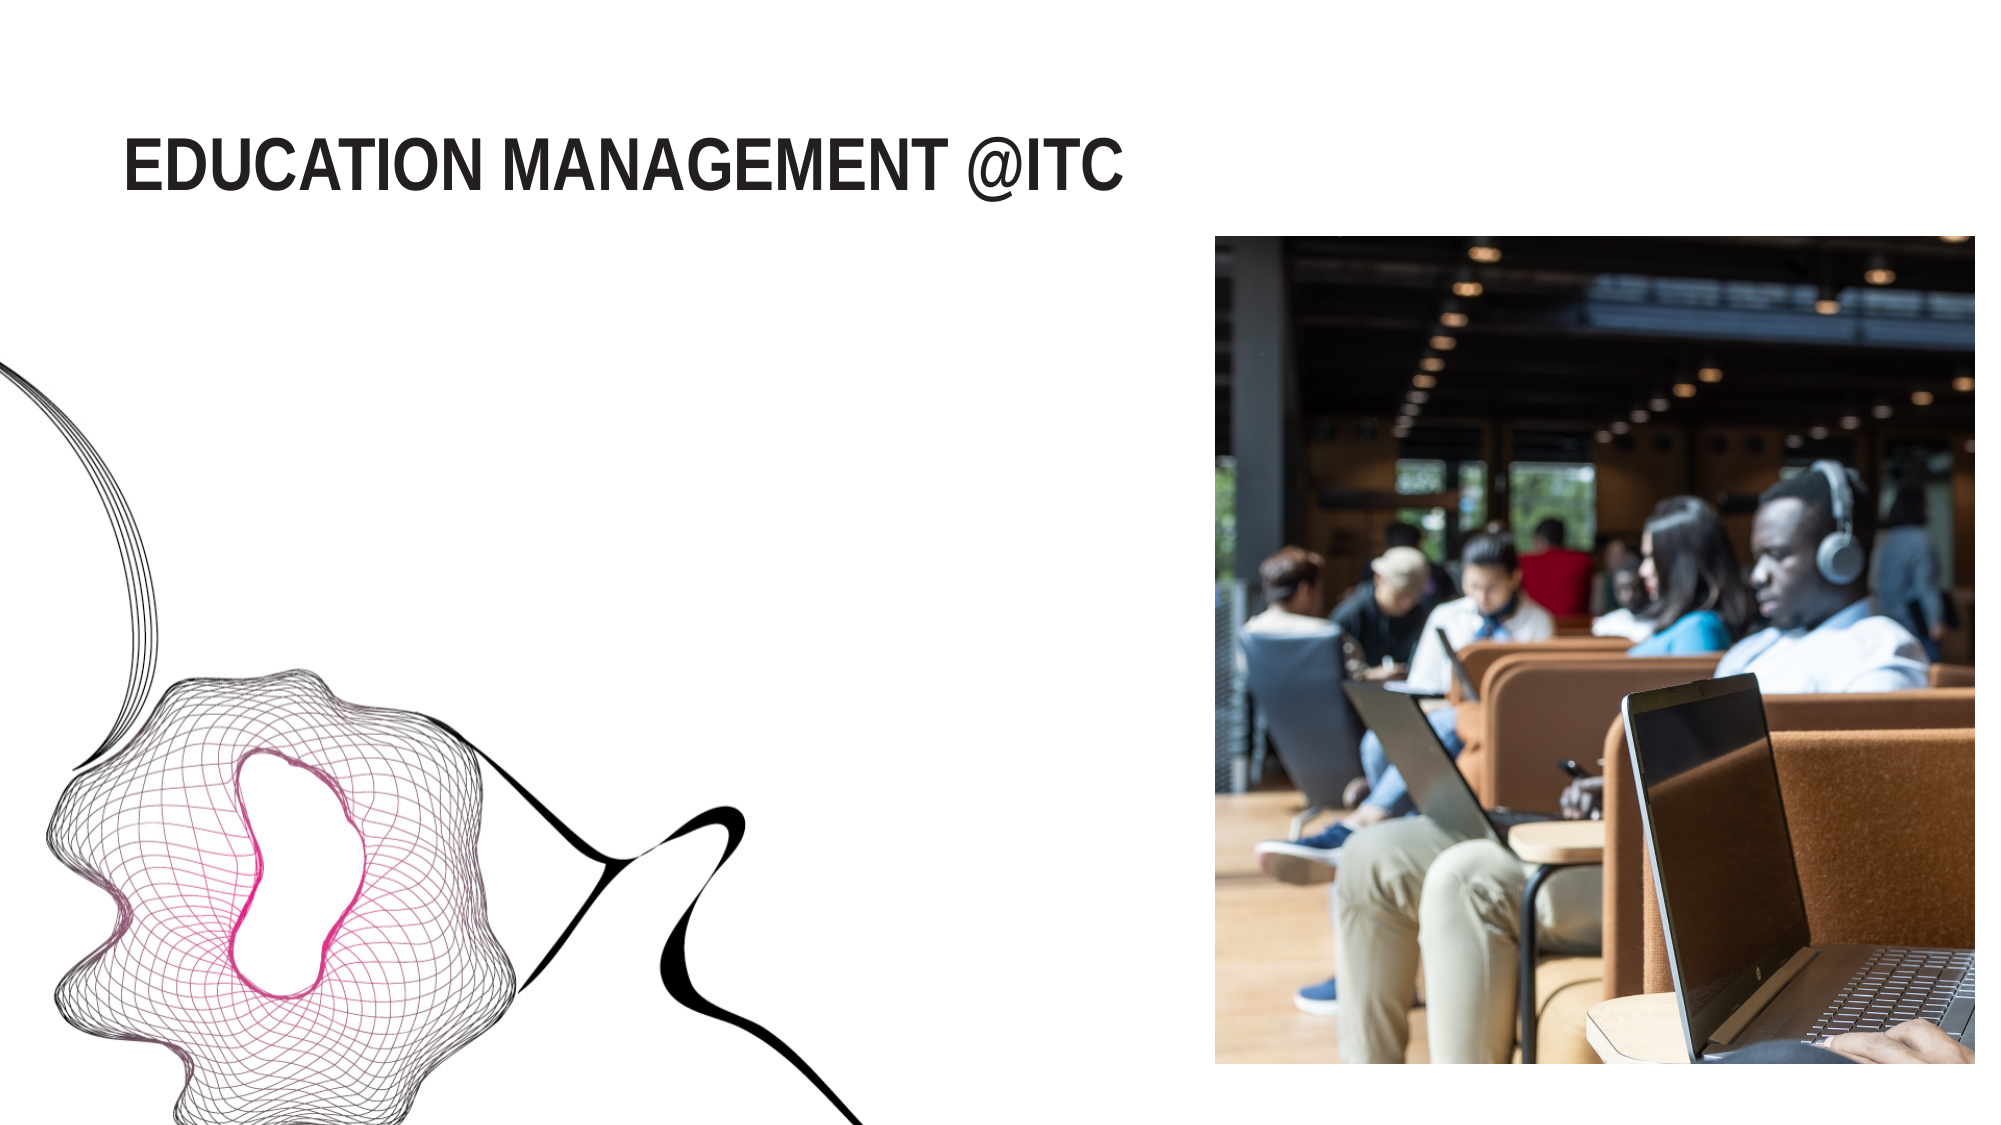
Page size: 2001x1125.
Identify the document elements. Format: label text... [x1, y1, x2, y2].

title Education management @ITC [124, 124, 1178, 284]
picture [0, 0, 2000, 1125]
